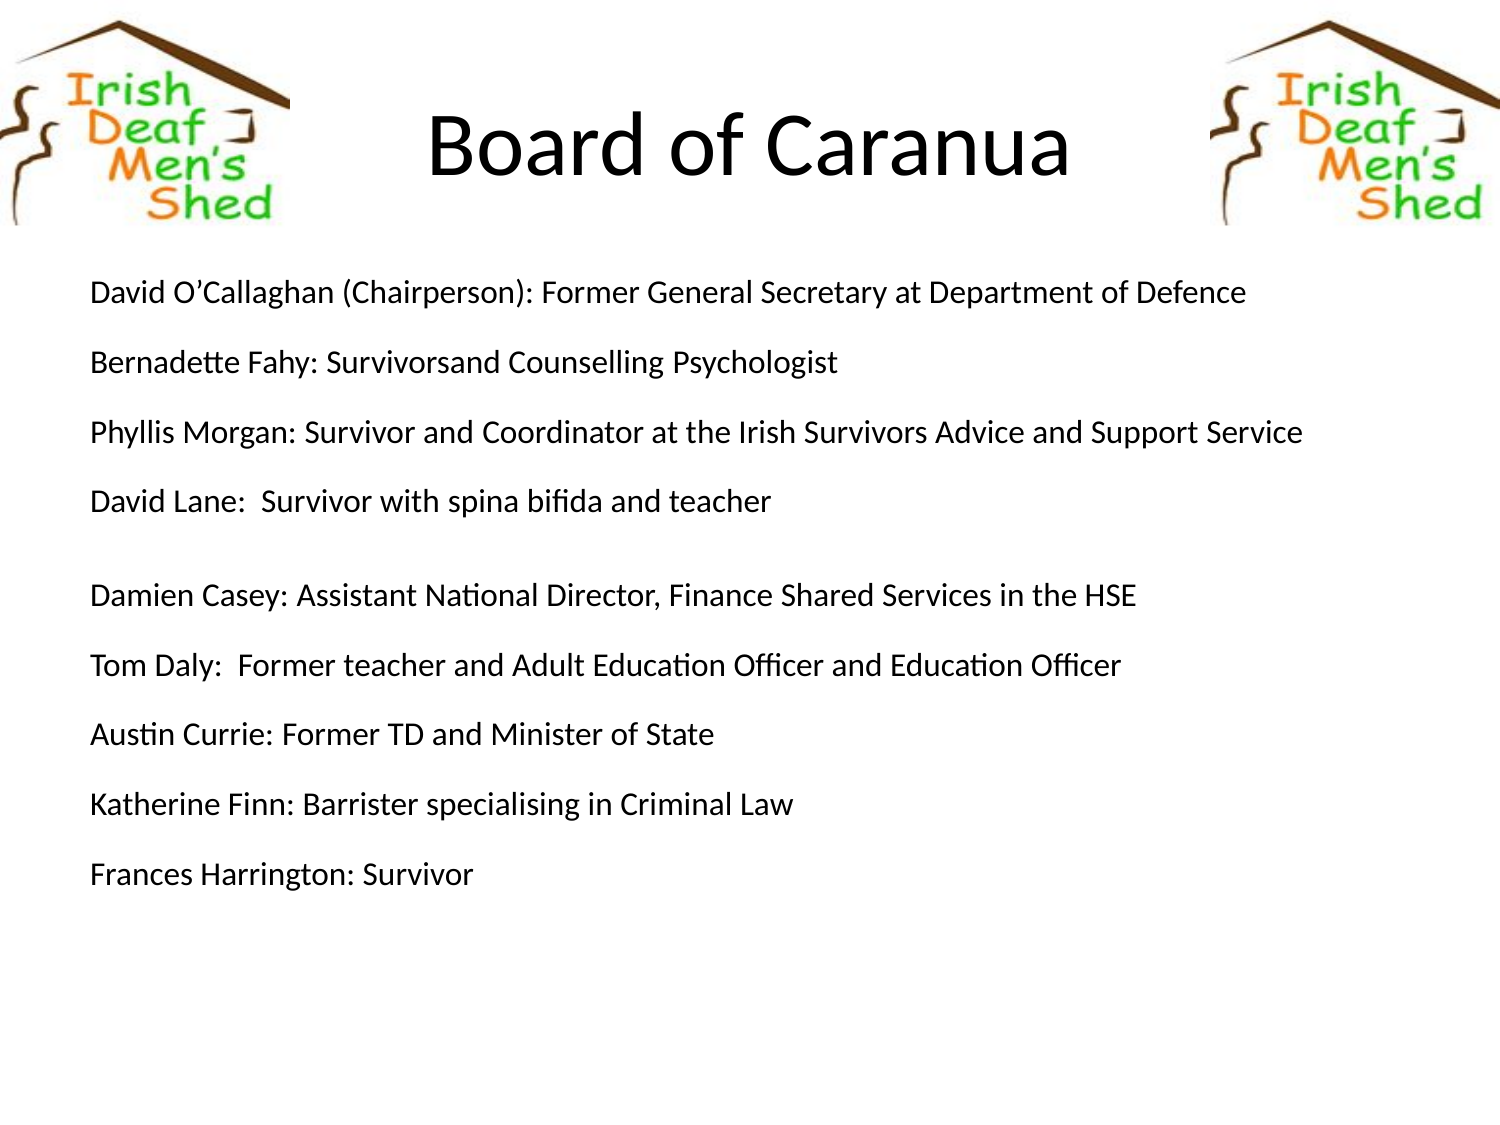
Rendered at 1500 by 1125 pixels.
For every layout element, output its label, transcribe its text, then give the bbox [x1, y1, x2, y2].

picture [1210, 0, 1500, 232]
title Board of Caranua [293, 45, 1205, 233]
list David O’Callaghan (Chairperson): Former General Secretary at Department of Defence Bernadette Fahy: Survivorsand Counselling Psychologist Phyllis Morgan: Survivor and Coordinator at the Irish Survivors Advice and Support Service David Lane: Survivor with spina bifida and teacher Damien Casey: Assistant National Director, Finance Shared Services in the HSE Tom Daly: Former teacher and Adult Education Officer and Education Officer Austin Currie: Former TD and Minister of State Katherine Finn: Barrister specialising in Criminal Law Frances Harrington: Survivor [75, 262, 1425, 1005]
picture [0, 0, 290, 232]
